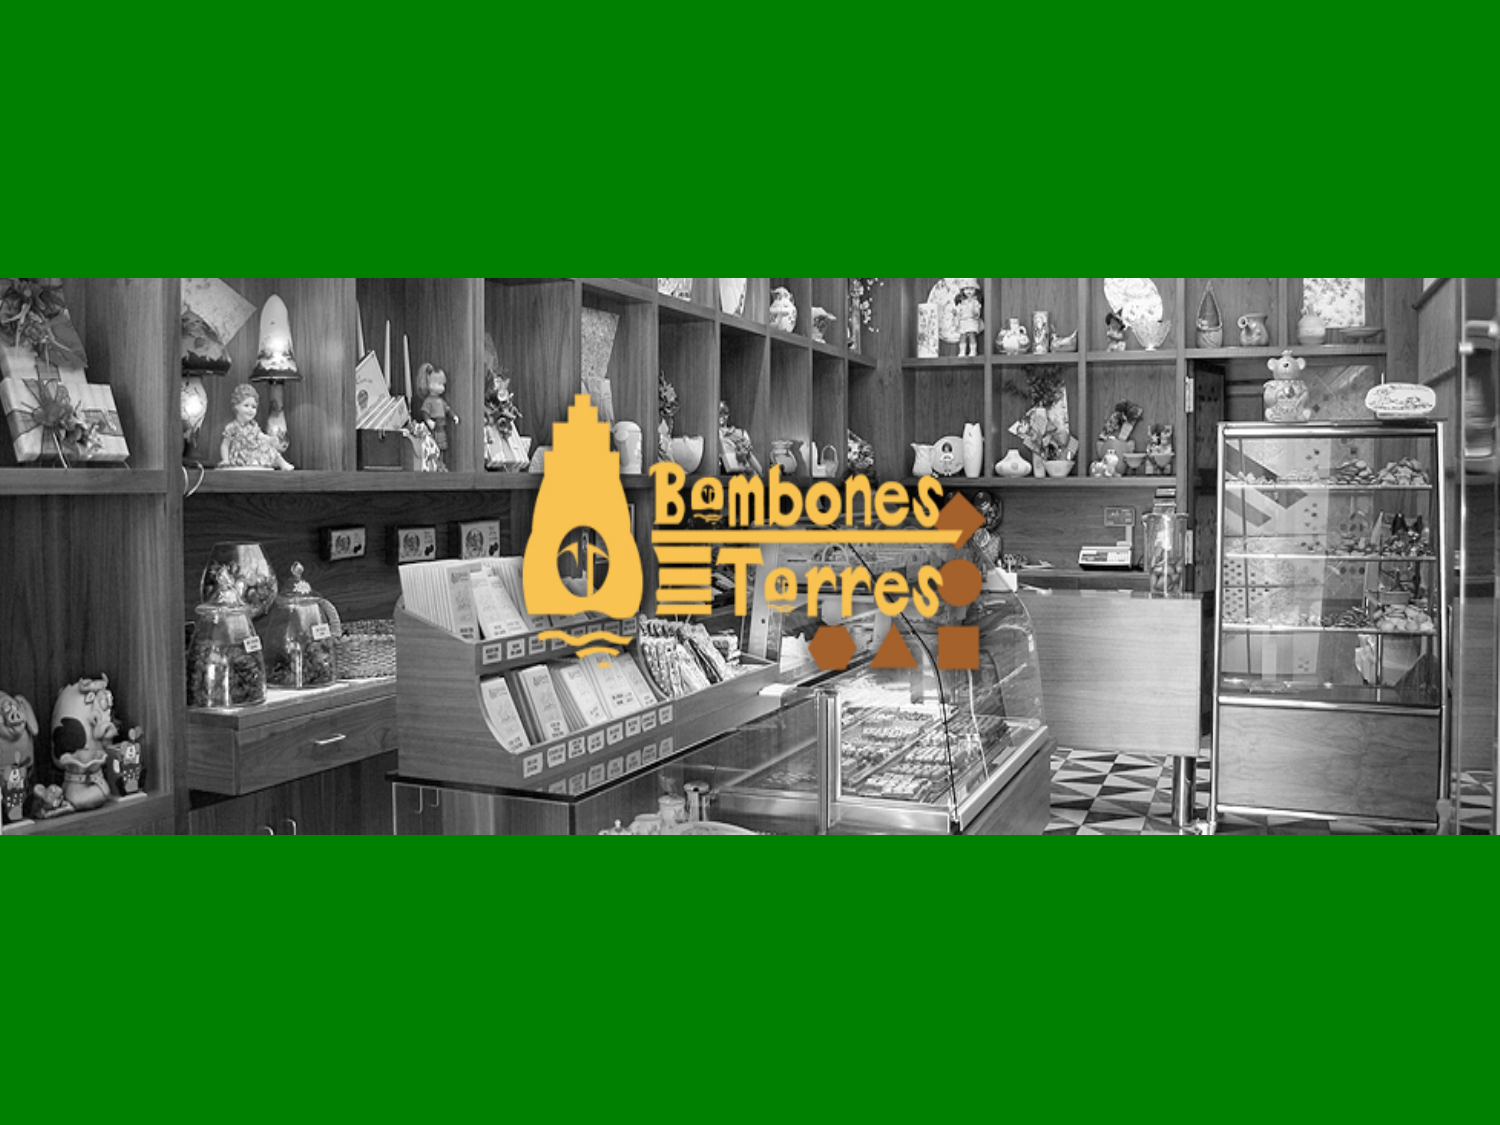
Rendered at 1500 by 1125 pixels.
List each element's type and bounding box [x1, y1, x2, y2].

picture [0, 278, 1500, 835]
